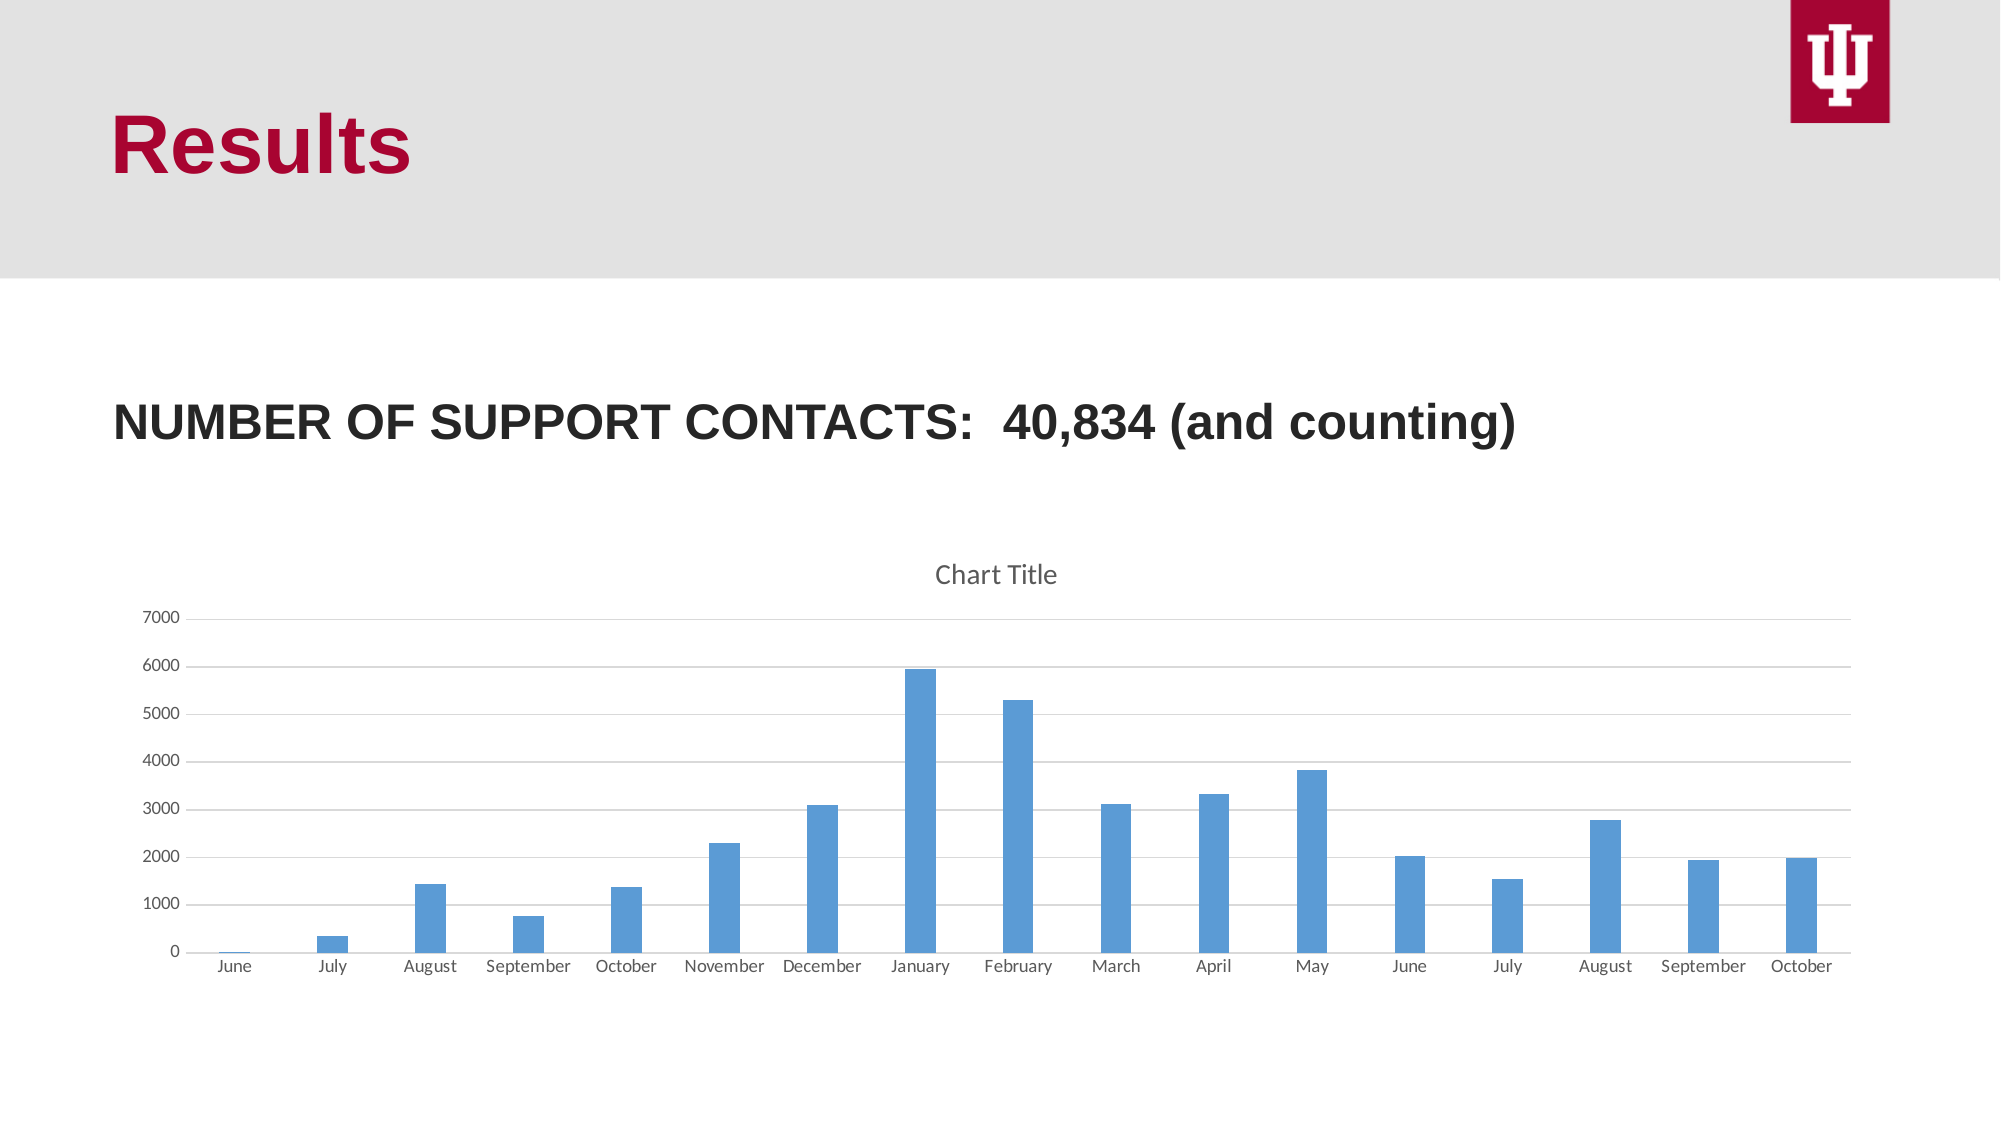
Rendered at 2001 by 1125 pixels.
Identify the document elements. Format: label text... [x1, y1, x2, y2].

picture [0, 0, 2001, 1125]
chart [106, 536, 1887, 987]
text_box Results [95, 52, 1507, 241]
text_box NUMBER OF SUPPORT CONTACTS: 40,834 (and counting) [98, 394, 1698, 537]
